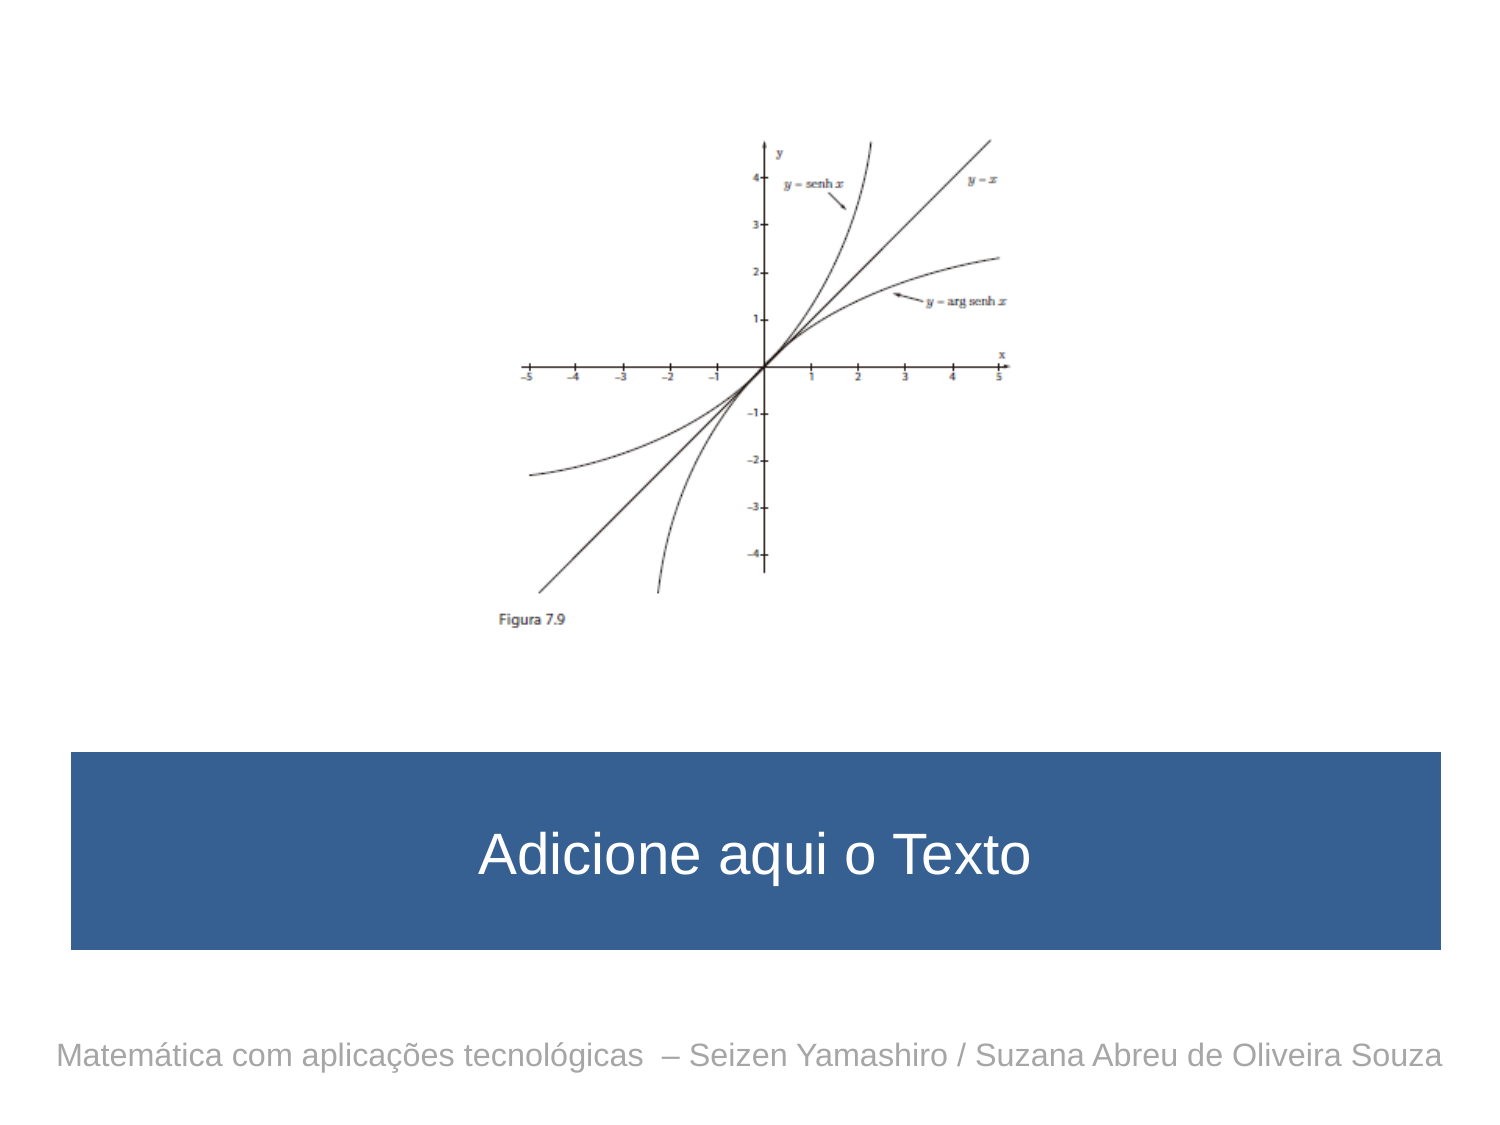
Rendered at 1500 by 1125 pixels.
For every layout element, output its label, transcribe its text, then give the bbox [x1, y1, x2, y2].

footer Matemática com aplicações tecnológicas – Seizen Yamashiro / Suzana Abreu de Oliveira Souza [0, 987, 1500, 1072]
picture [430, 113, 1032, 650]
text_box Adicione aqui o Texto [70, 751, 1442, 951]
